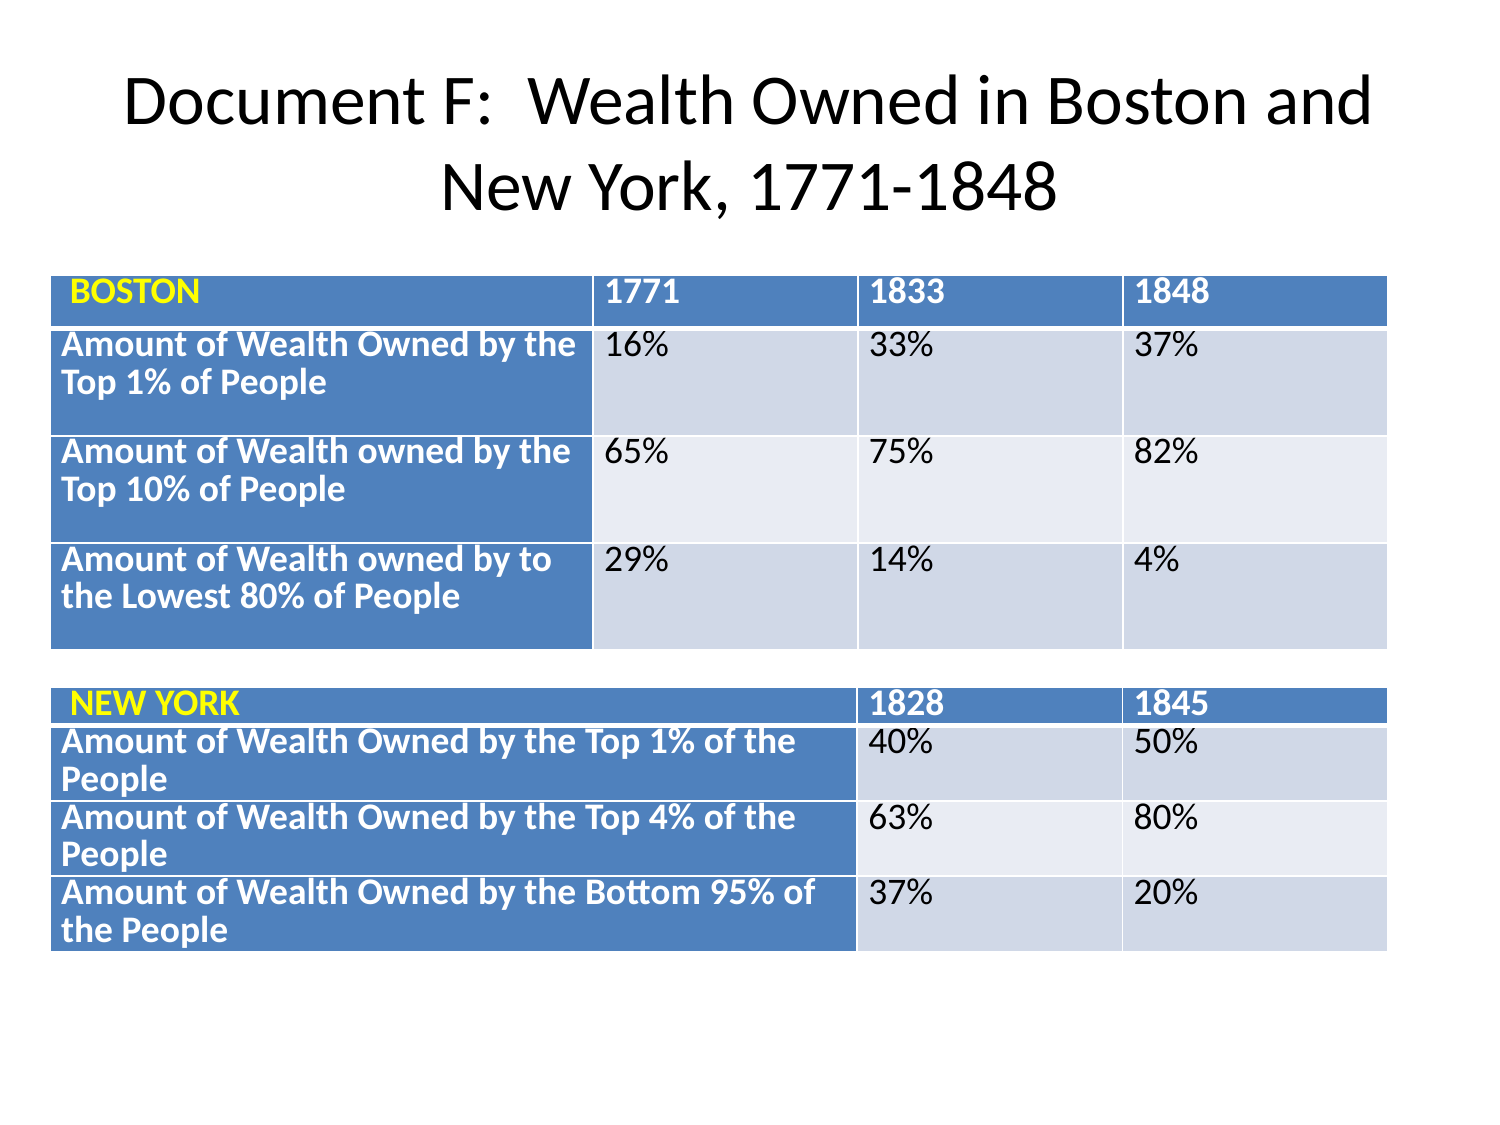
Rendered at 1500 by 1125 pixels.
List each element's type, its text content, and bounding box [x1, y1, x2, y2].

table_cell 29% [594, 544, 857, 649]
table_cell Amount of Wealth Owned by the Top 4% of the People [51, 802, 856, 875]
table_cell Amount of Wealth owned by to the Lowest 80% of People [51, 544, 592, 649]
title Document F: Wealth Owned in Boston and New York, 1771-1848 [75, 45, 1425, 233]
table_cell 37% [858, 877, 1122, 951]
table_cell 82% [1124, 437, 1387, 542]
table_cell 40% [858, 728, 1122, 800]
table_cell 75% [859, 437, 1122, 542]
table_cell 80% [1123, 802, 1387, 875]
table_cell Amount of Wealth owned by the Top 10% of People [51, 437, 592, 542]
table_cell Amount of Wealth Owned by the Top 1% of People [51, 331, 592, 435]
table_cell 16% [594, 331, 857, 435]
table_header 1845 [1123, 688, 1387, 723]
table_cell Amount of Wealth Owned by the Top 1% of the People [51, 728, 856, 800]
table_cell 37% [1124, 331, 1387, 435]
table_header 1771 [594, 276, 857, 326]
table_cell 20% [1123, 877, 1387, 951]
table_header 1848 [1124, 276, 1387, 326]
table_cell 14% [859, 544, 1122, 649]
table_cell 4% [1124, 544, 1387, 649]
table_cell 63% [858, 802, 1122, 875]
table_cell 65% [594, 437, 857, 542]
table_cell 50% [1123, 728, 1387, 800]
table_header 1828 [858, 688, 1122, 723]
table_header BOSTON [51, 276, 592, 326]
table_cell 33% [859, 331, 1122, 435]
table_header 1833 [859, 276, 1122, 326]
table_cell Amount of Wealth Owned by the Bottom 95% of the People [51, 877, 856, 951]
table_header NEW YORK [51, 688, 856, 723]
